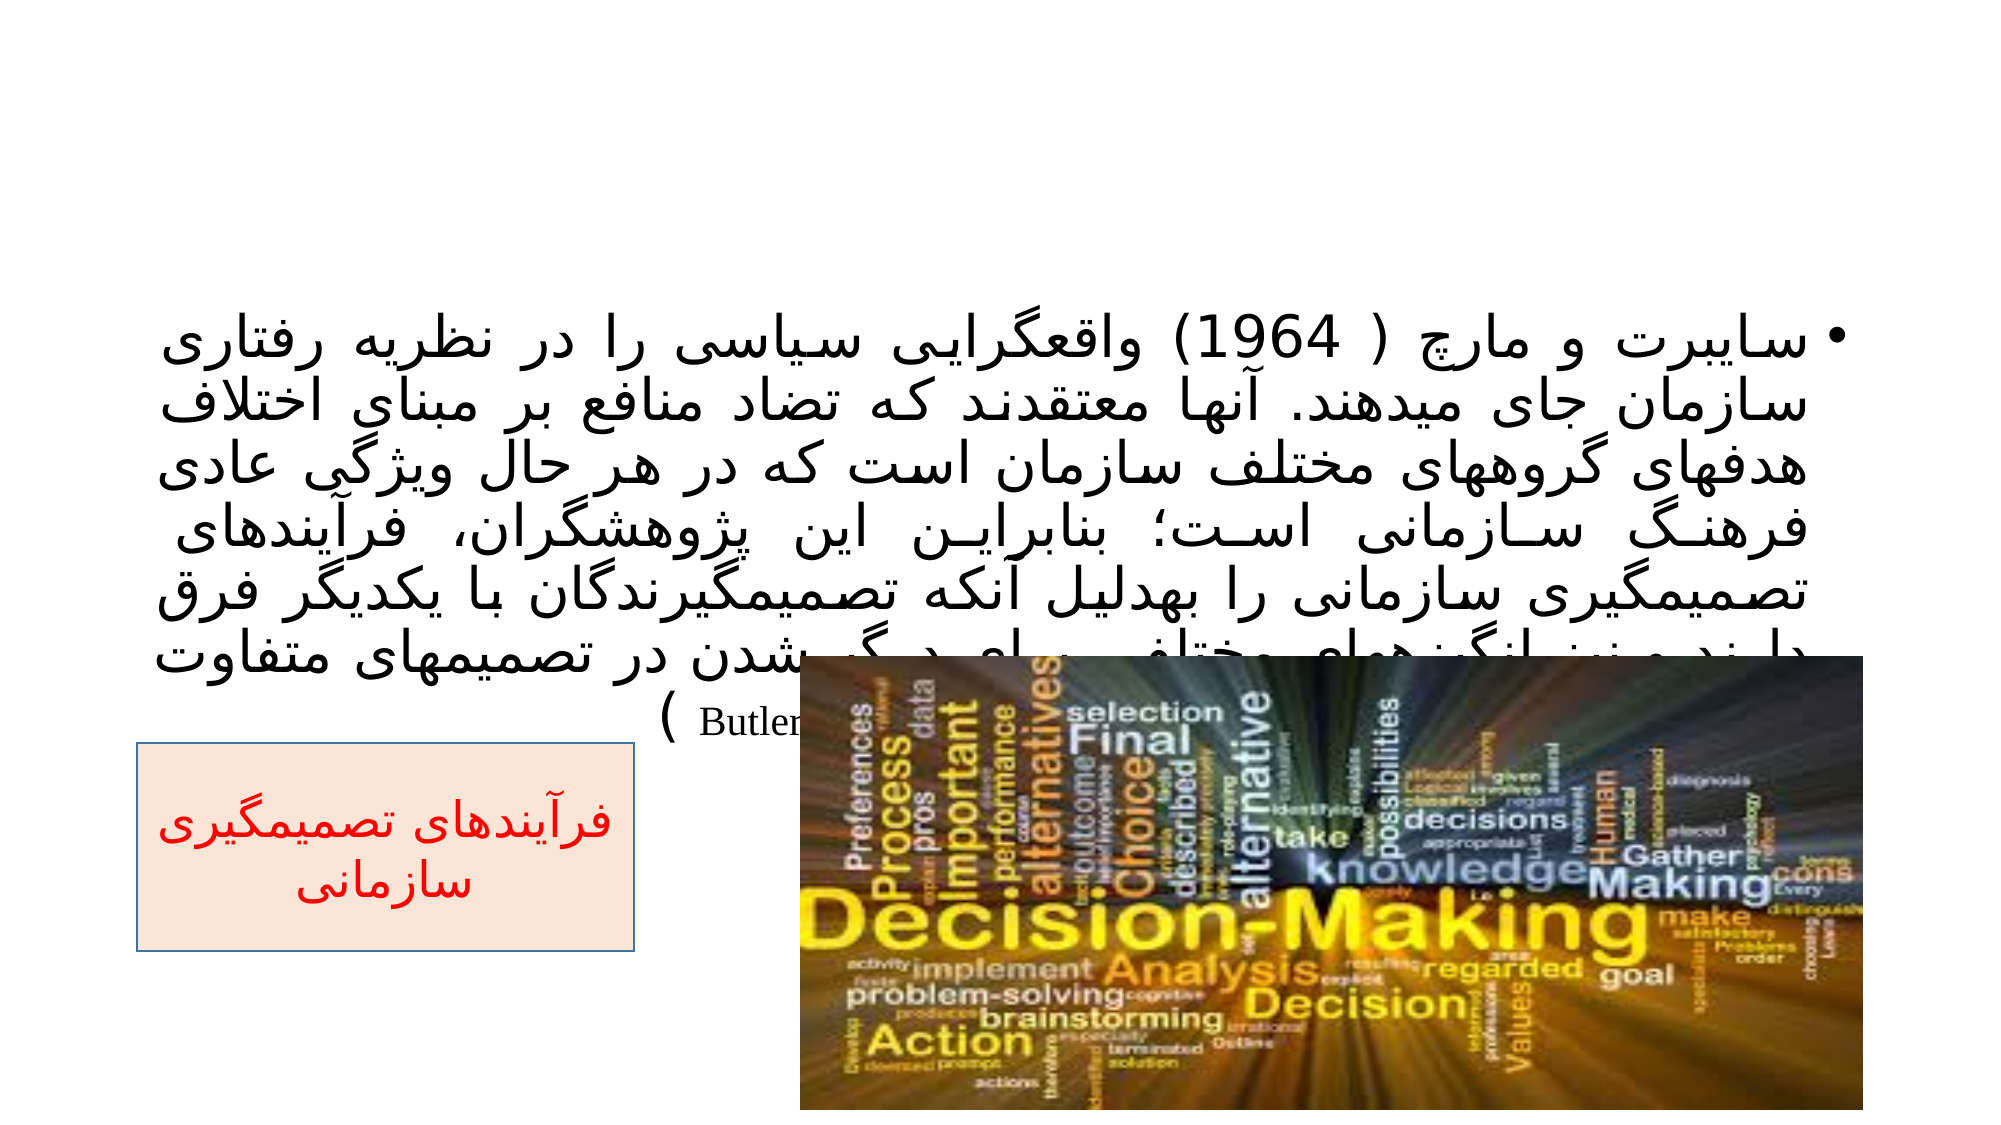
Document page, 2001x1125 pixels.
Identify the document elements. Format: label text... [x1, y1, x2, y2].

text_box فرآيندهای تصمیمگیری سازمانی [136, 742, 635, 952]
list سايبرت و مارچ ( 1964) واقعگرايی سیاسی را در نظريه رفتاری سازمان جای میدهند. آنها معتقدند كه تضاد منافع بر مبنای اختلاف هدفهای گروههای مختلف سازمان است كه در هر حال ويژگی عادی فرهنگ سازمانی است؛ بنابراين اين پژوهشگران، فرآيندهای تصمیمگیری سازمانی را بهدلیل آنکه تصمیمگیرندگان با يکديگر فرق دارند و نیز انگیزههای مختلفی برای درگیرشدن در تصمیمهای متفاوت دارند، فرآيندی سیاسی میپندارند ( Butler et el,2002 ) [137, 299, 1863, 1014]
picture [800, 656, 1863, 1110]
